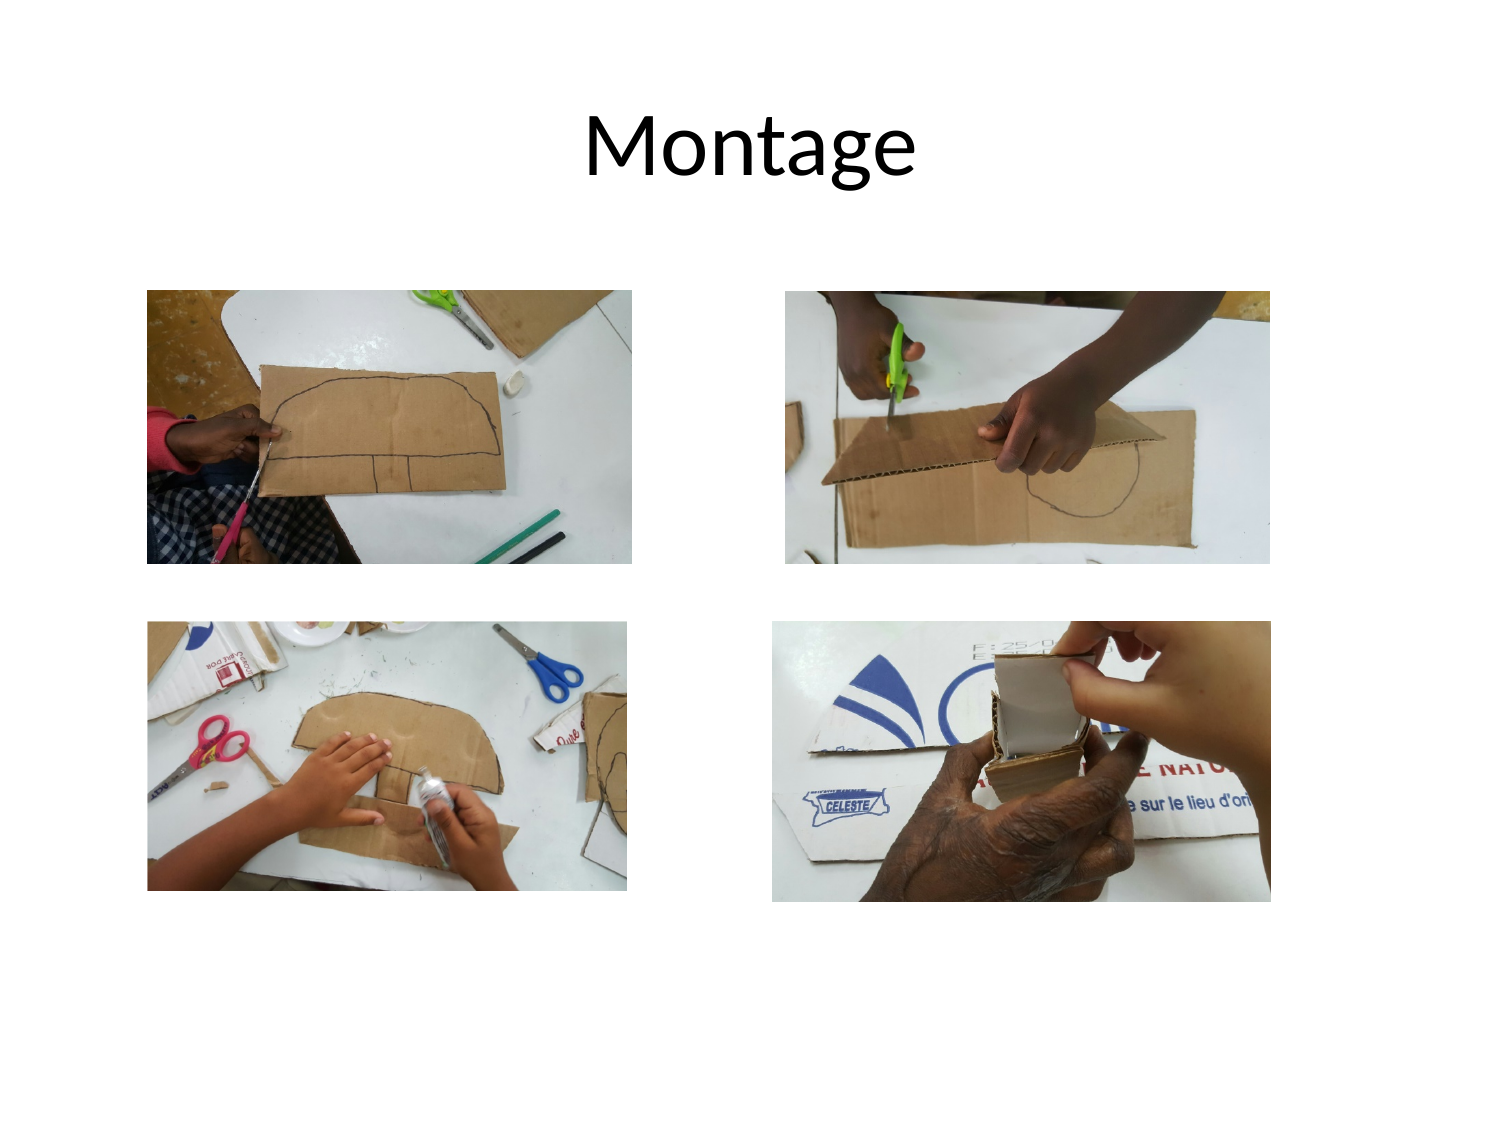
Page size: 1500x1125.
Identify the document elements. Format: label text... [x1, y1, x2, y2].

title Montage [75, 45, 1425, 233]
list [147, 290, 633, 564]
picture [148, 516, 627, 996]
picture [772, 621, 1271, 903]
picture [785, 290, 1270, 564]
